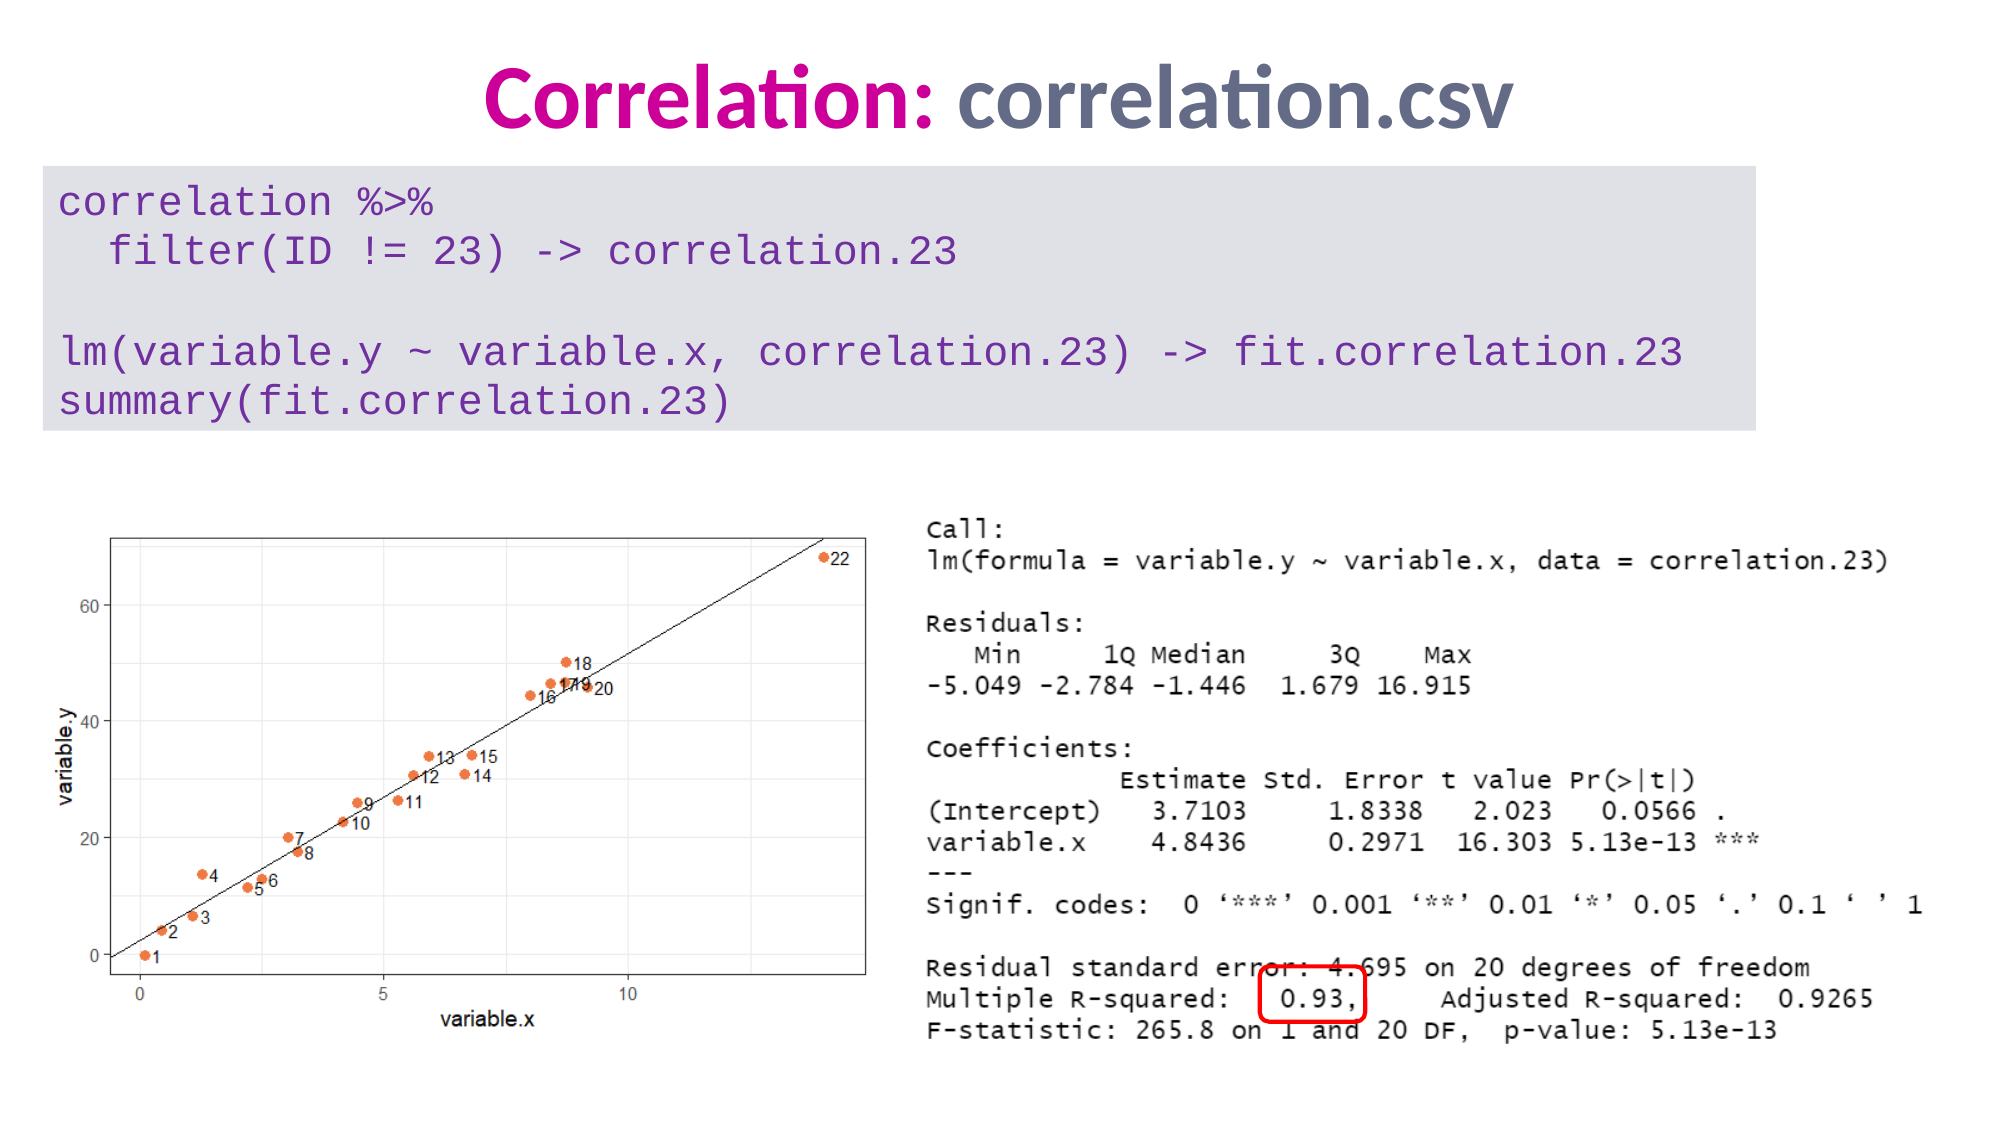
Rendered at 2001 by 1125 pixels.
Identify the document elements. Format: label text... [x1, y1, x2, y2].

picture [917, 493, 1946, 1064]
text_box correlation %>% filter(ID != 23) -> correlation.23 lm(variable.y ~ variable.x, correlation.23) -> fit.correlation.23 summary(fit.correlation.23) [42, 165, 1756, 431]
picture [42, 526, 877, 1042]
text_box Correlation: correlation.csv [324, 29, 1675, 148]
